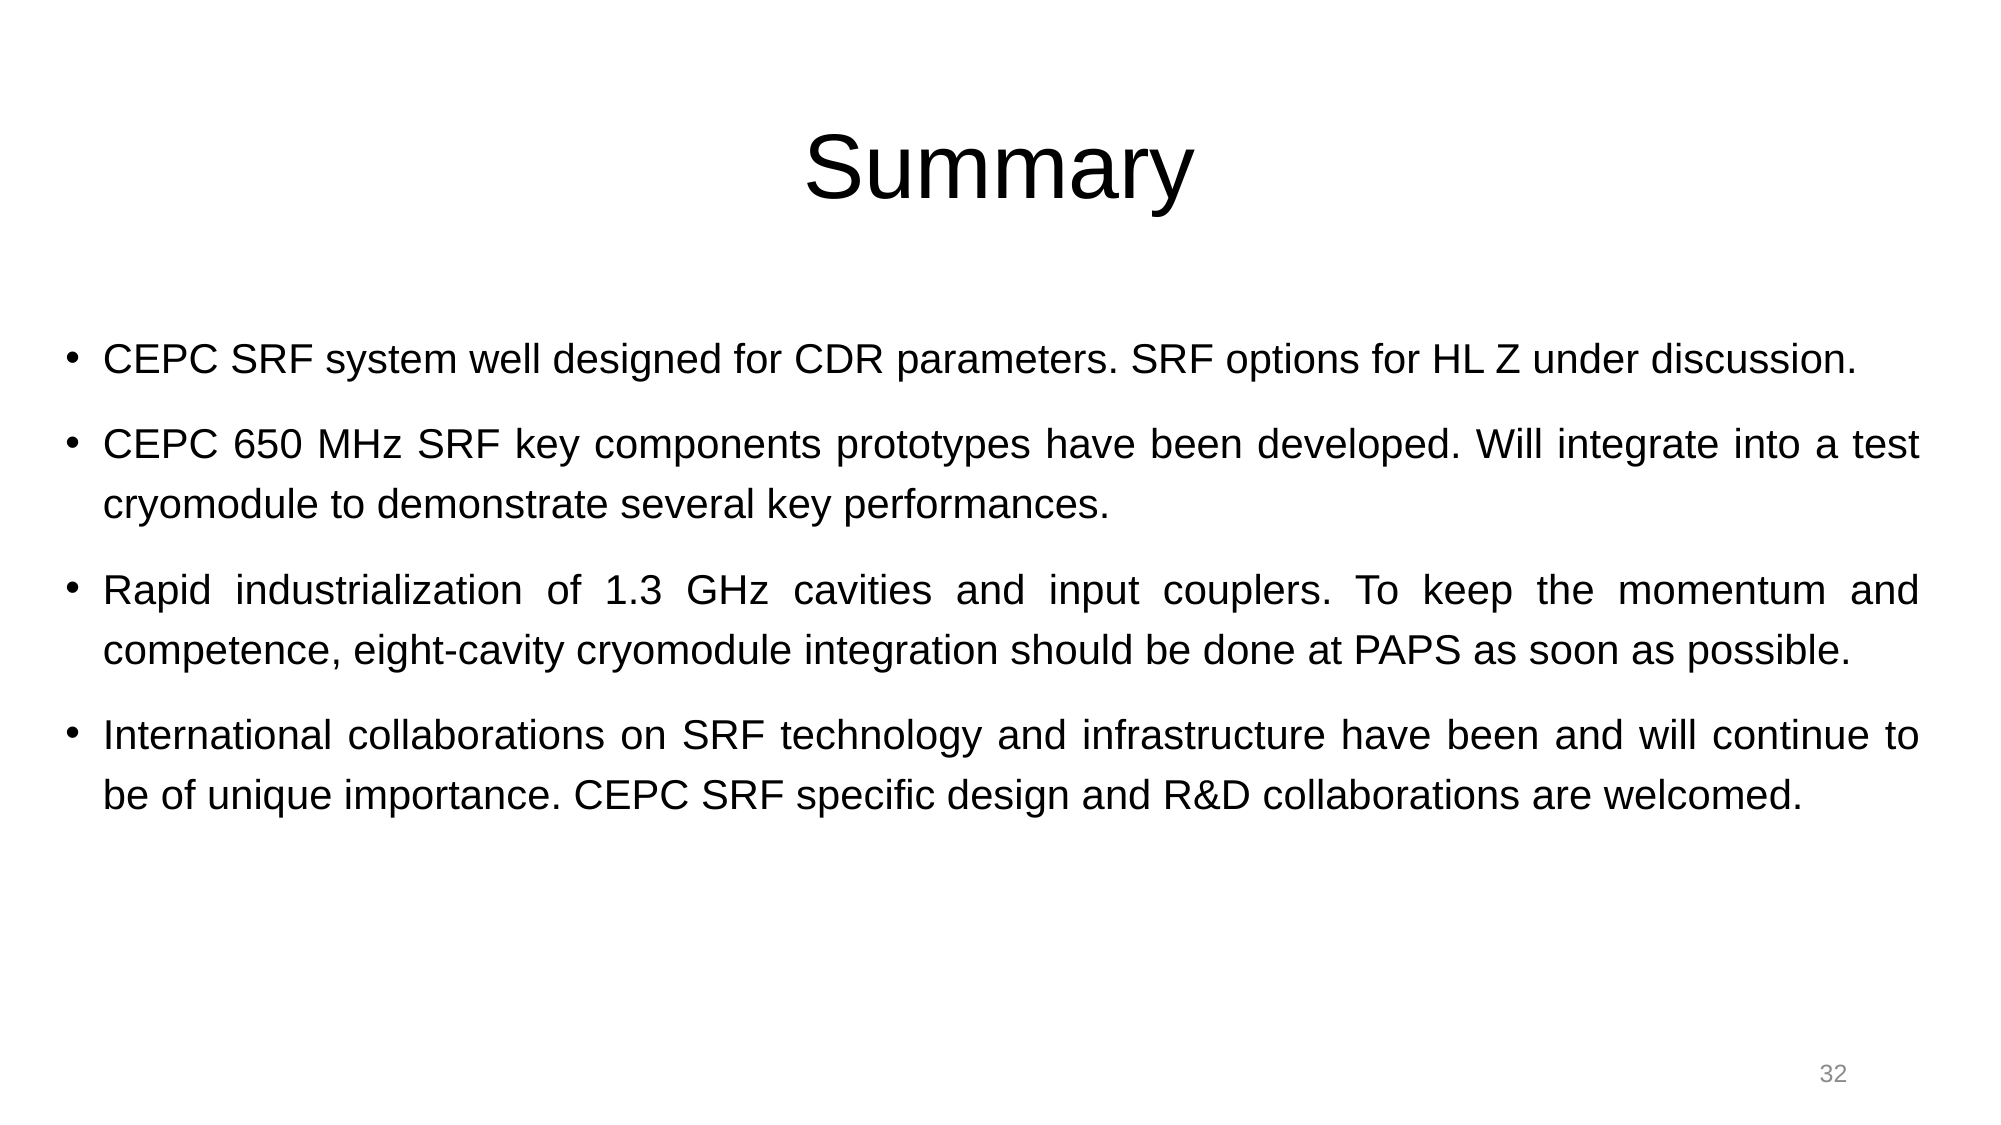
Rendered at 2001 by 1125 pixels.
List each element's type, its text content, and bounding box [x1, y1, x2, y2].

slide_number 32 [1412, 1042, 1863, 1103]
title Summary [137, 59, 1863, 278]
list CEPC SRF system well designed for CDR parameters. SRF options for HL Z under discussion. CEPC 650 MHz SRF key components prototypes have been developed. Will integrate into a test cryomodule to demonstrate several key performances. Rapid industrialization of 1.3 GHz cavities and input couplers. To keep the momentum and competence, eight-cavity cryomodule integration should be done at PAPS as soon as possible. International collaborations on SRF technology and infrastructure have been and will continue to be of unique importance. CEPC SRF specific design and R&D collaborations are welcomed. [50, 314, 1936, 1006]
